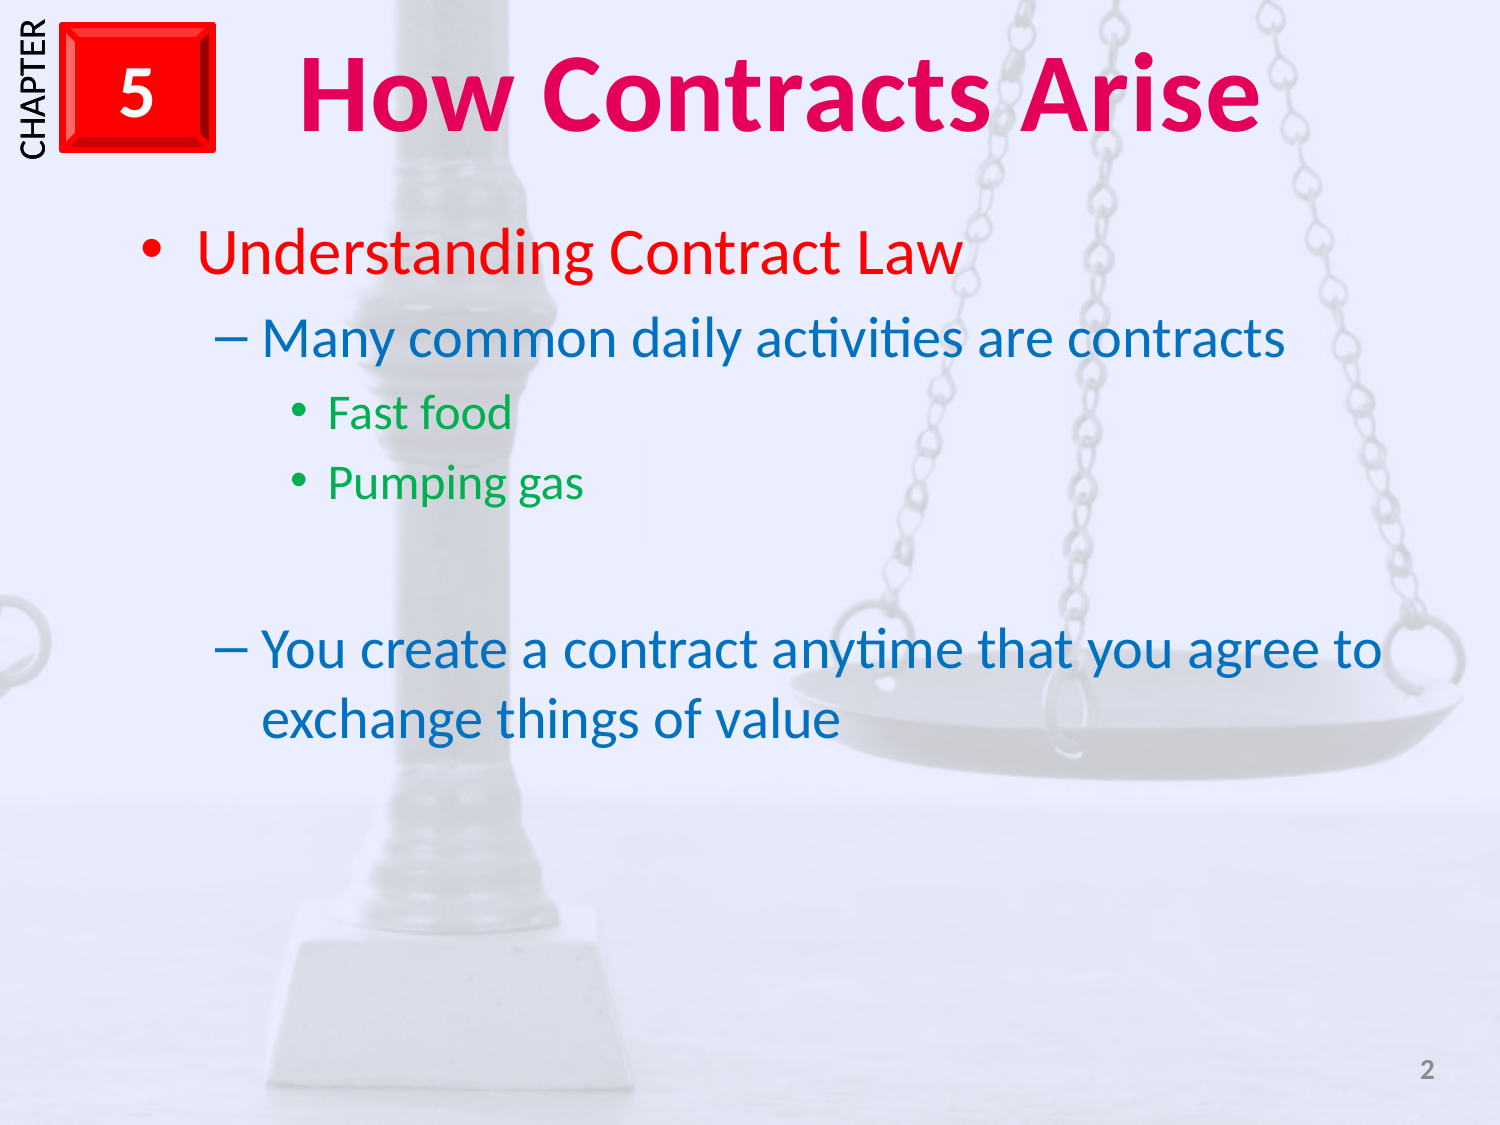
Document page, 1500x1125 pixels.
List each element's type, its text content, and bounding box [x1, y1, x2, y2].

list Understanding Contract Law Many common daily activities are contracts Fast food Pumping gas You create a contract anytime that you agree to exchange things of value [125, 200, 1500, 1100]
